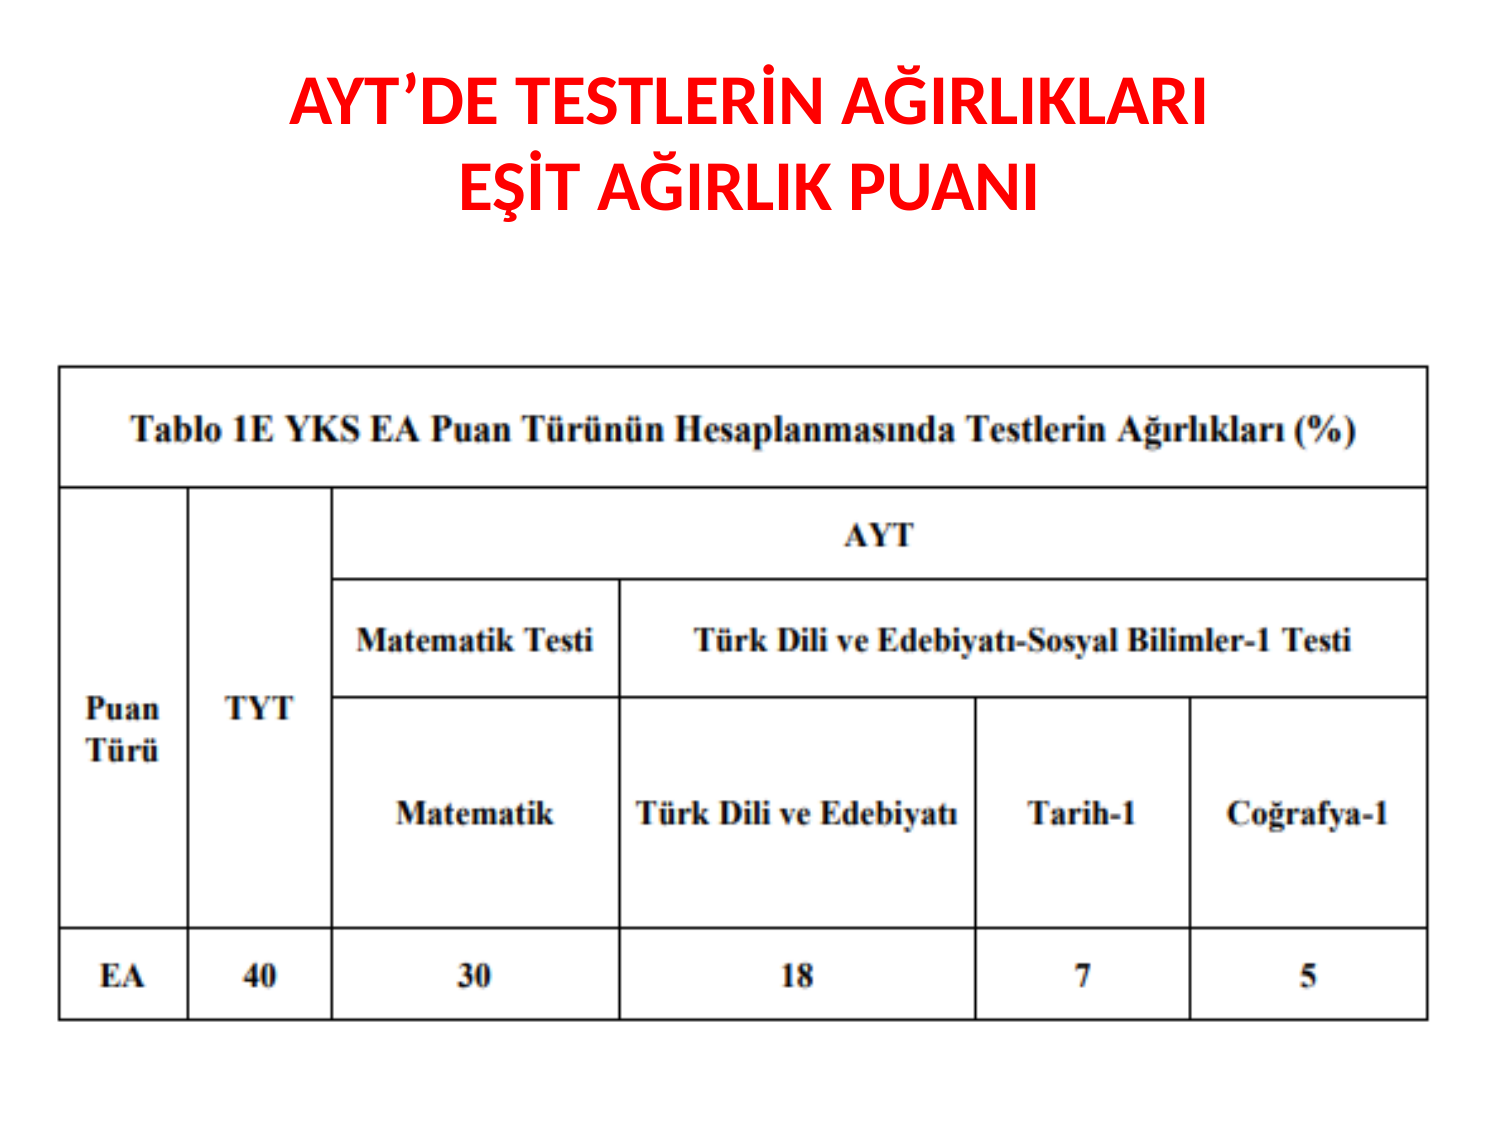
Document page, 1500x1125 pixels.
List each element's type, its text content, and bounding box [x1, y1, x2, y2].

picture [41, 361, 1448, 1036]
title AYT’DE TESTLERİN AĞIRLIKLARI EŞİT AĞIRLIK PUANI [75, 45, 1425, 233]
